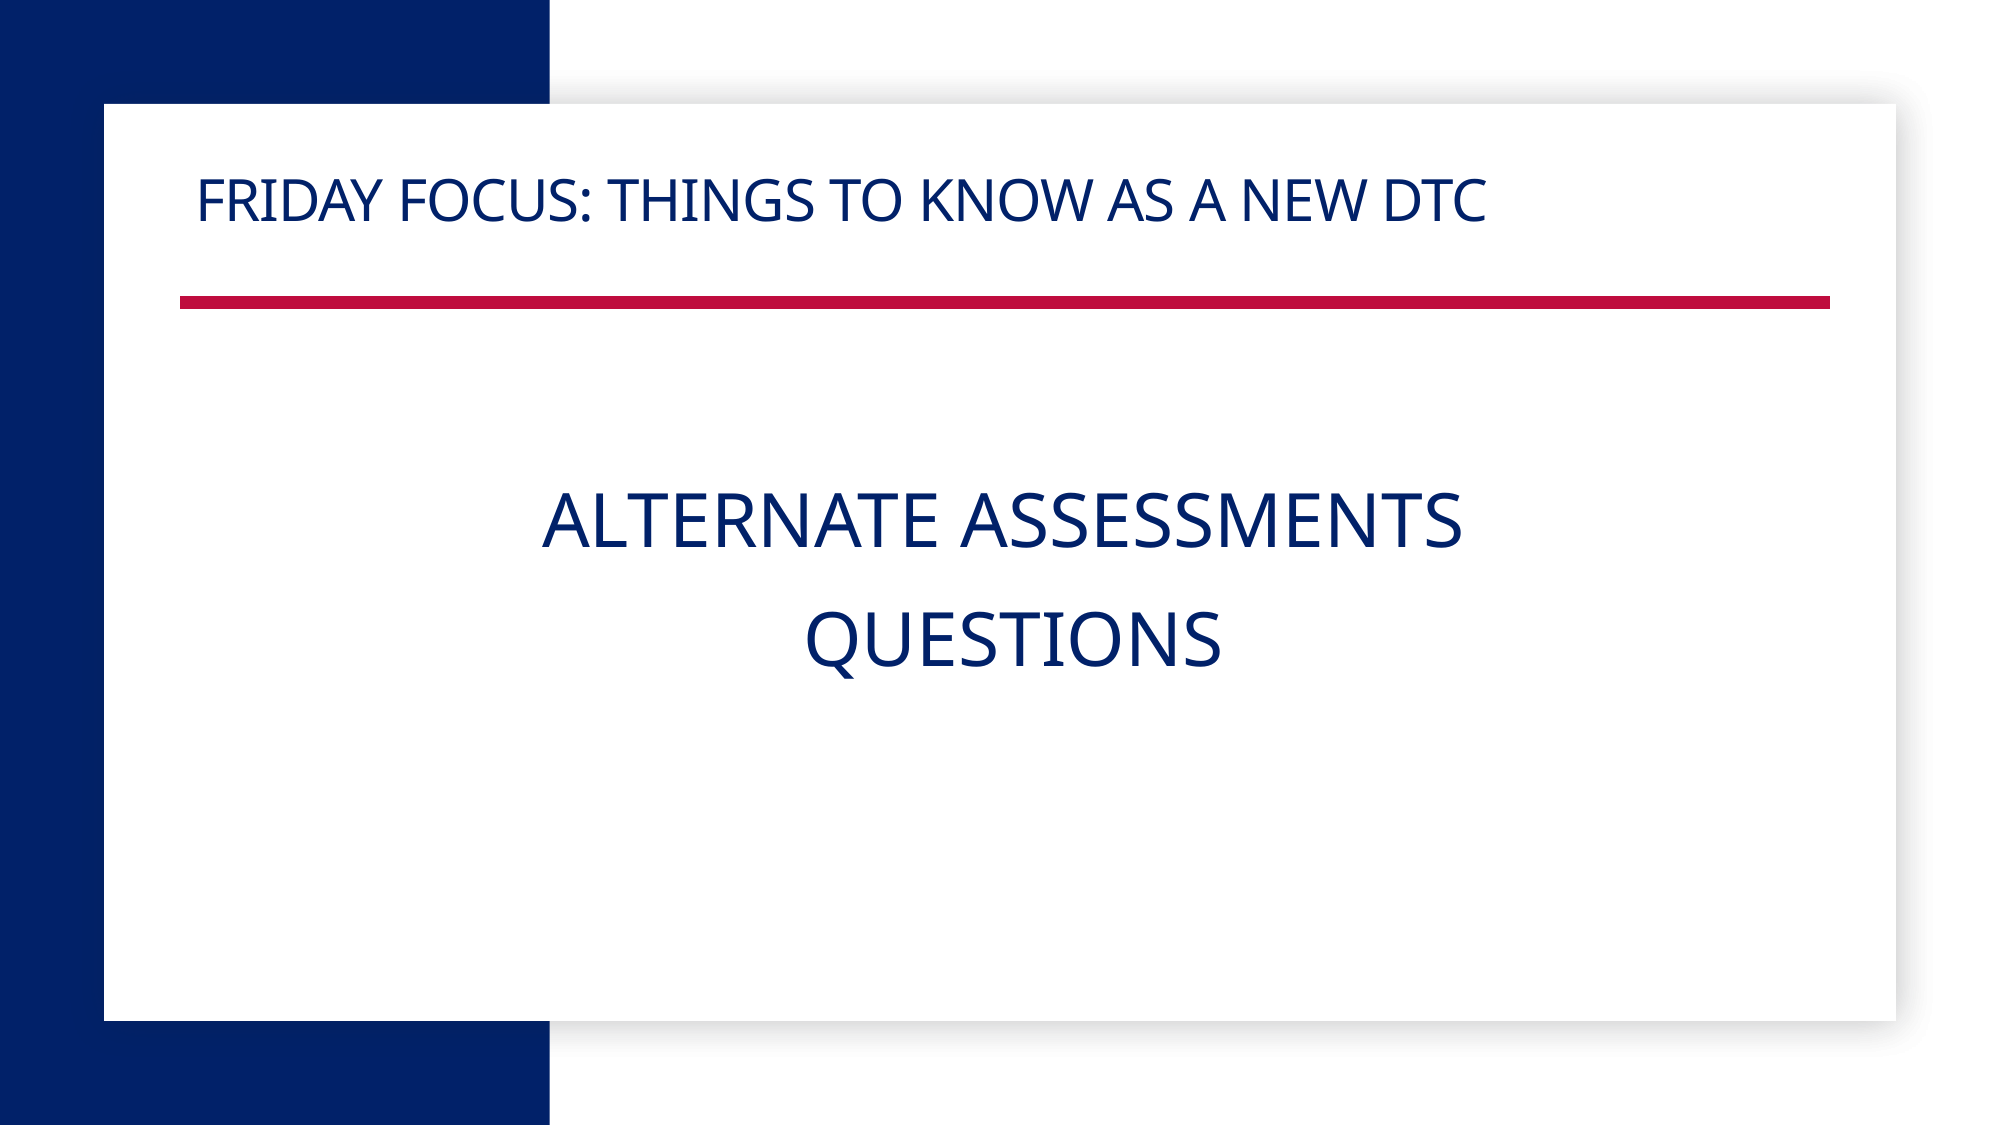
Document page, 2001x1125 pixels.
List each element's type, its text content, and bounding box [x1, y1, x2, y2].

list ALTERNATE ASSESSMENTS QUESTIONS [180, 345, 1830, 963]
title Friday focus: Things to know as a new dtc [180, 154, 1830, 251]
